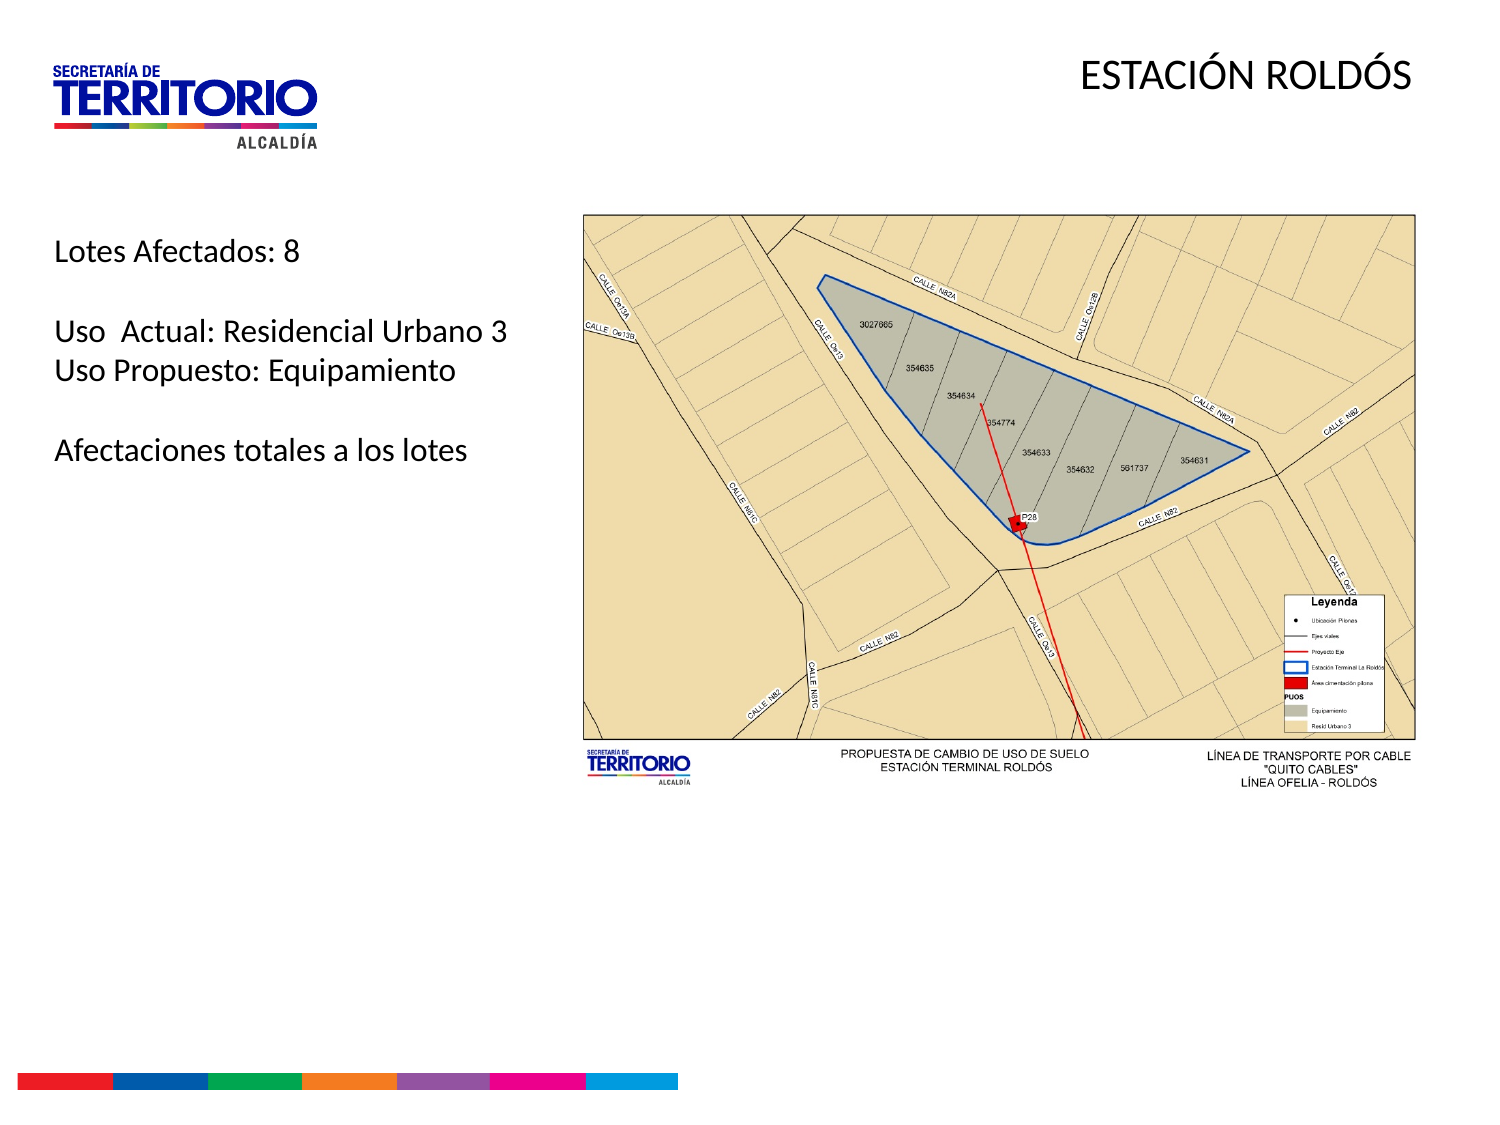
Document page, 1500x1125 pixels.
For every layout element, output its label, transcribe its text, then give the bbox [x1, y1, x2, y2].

picture [52, 62, 318, 150]
text_box ESTACIÓN ROLDÓS [77, 19, 1428, 126]
picture [17, 1073, 585, 1090]
text_box Lotes Afectados: 8 Uso Actual: Residencial Urbano 3 Uso Propuesto: Equipamiento Afectaciones totales a los lotes [39, 221, 543, 706]
picture [548, 184, 1442, 816]
